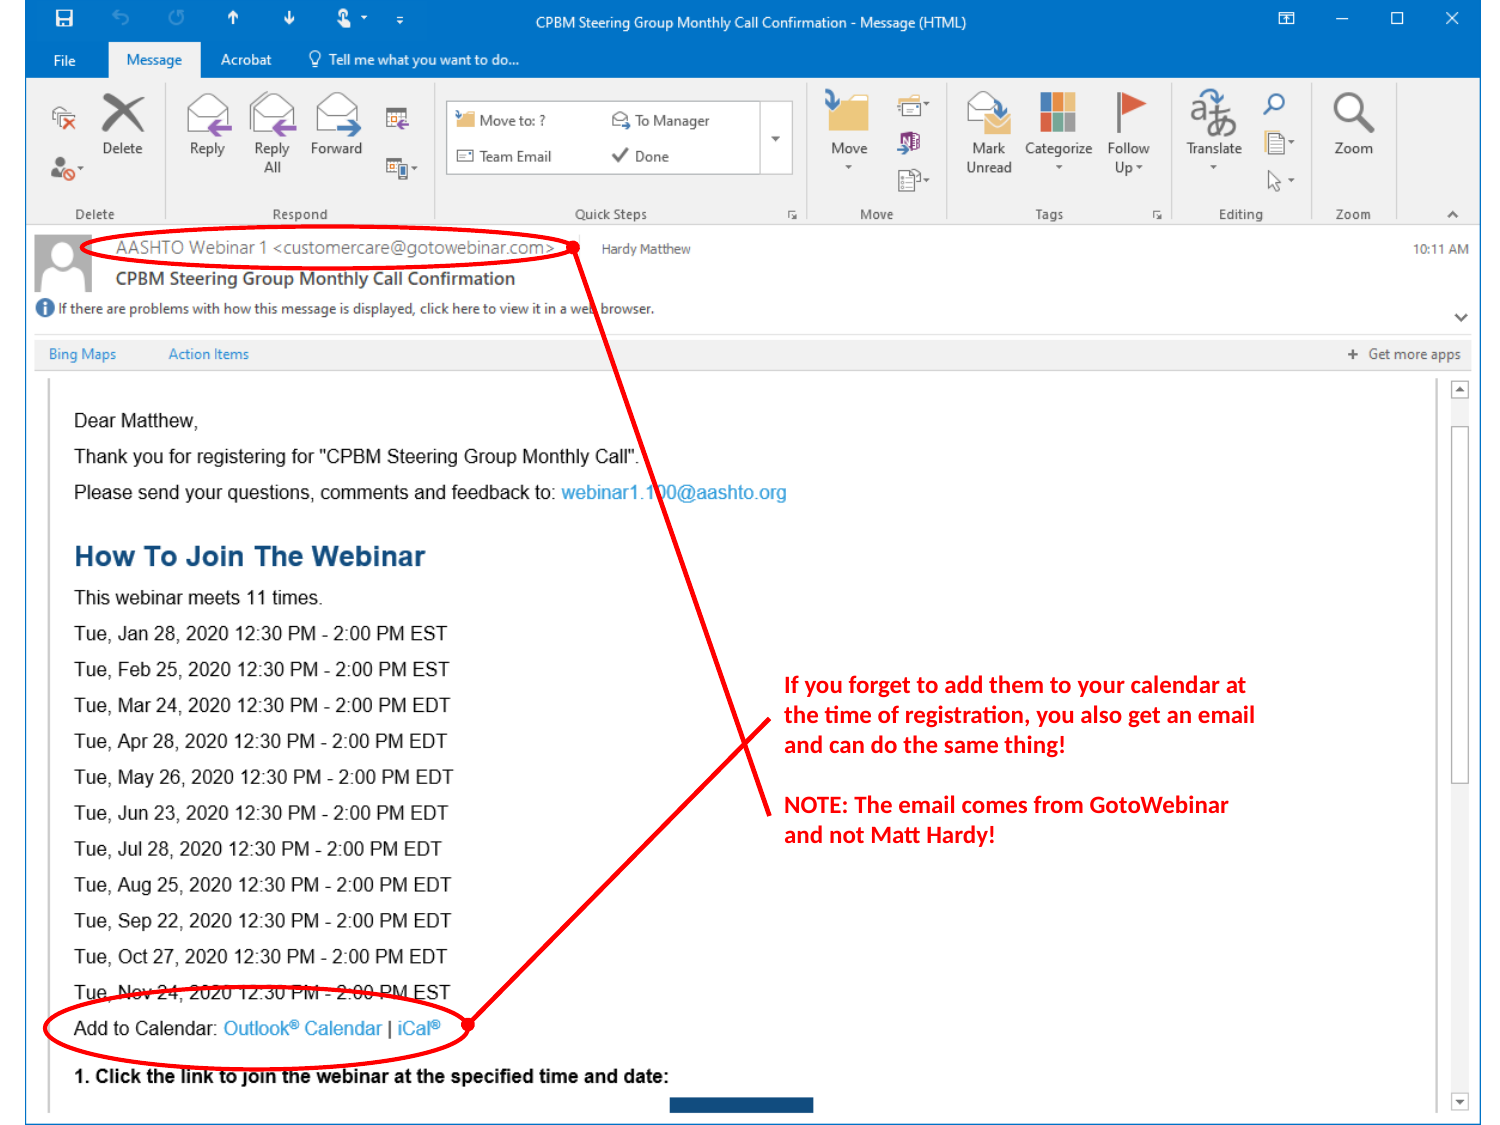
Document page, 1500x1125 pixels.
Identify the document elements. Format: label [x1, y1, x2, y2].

picture [25, 0, 1481, 1125]
text_box [467, 718, 770, 1025]
text_box [572, 247, 770, 816]
